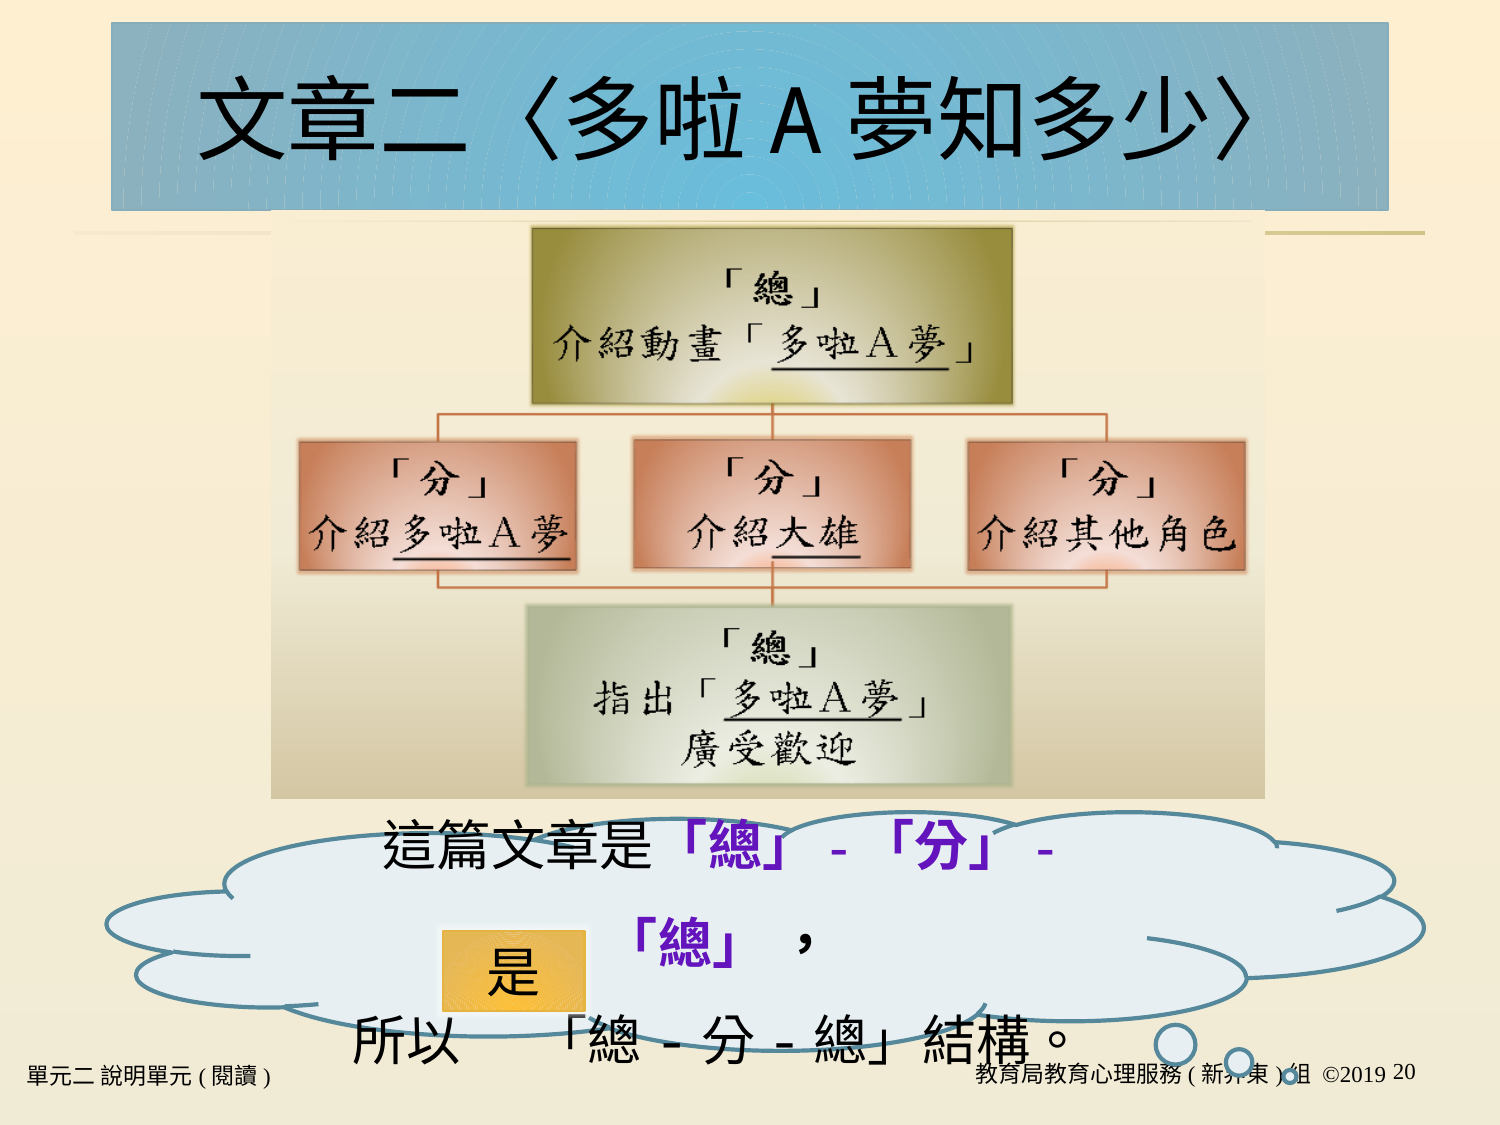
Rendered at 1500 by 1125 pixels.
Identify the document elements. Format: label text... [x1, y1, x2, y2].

text_box 是 [442, 930, 586, 1012]
picture [271, 209, 1265, 800]
text_box 這篇文章是「總」-「分」- 「總」 ， 所以 「總-分-總」結構。 [104, 810, 1427, 1053]
slide_number 單元二 說明單元(閱讀) [11, 1050, 537, 1097]
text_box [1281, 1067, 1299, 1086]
title 文章二〈多啦A夢知多少〉 [111, 22, 1389, 211]
slide_number 20 [1273, 1046, 1424, 1094]
text_box 這篇文章是「總」-「分」- 「總」 ， 所以 「總-分-總」結構。 [1153, 1022, 1198, 1067]
text_box 這篇文章是「總」-「分」- 「總」 ， 所以 「總-分-總」結構。 [1223, 1047, 1255, 1078]
footer 教育局教育心理服務(新界東)組 ©2019 [874, 1050, 1487, 1097]
